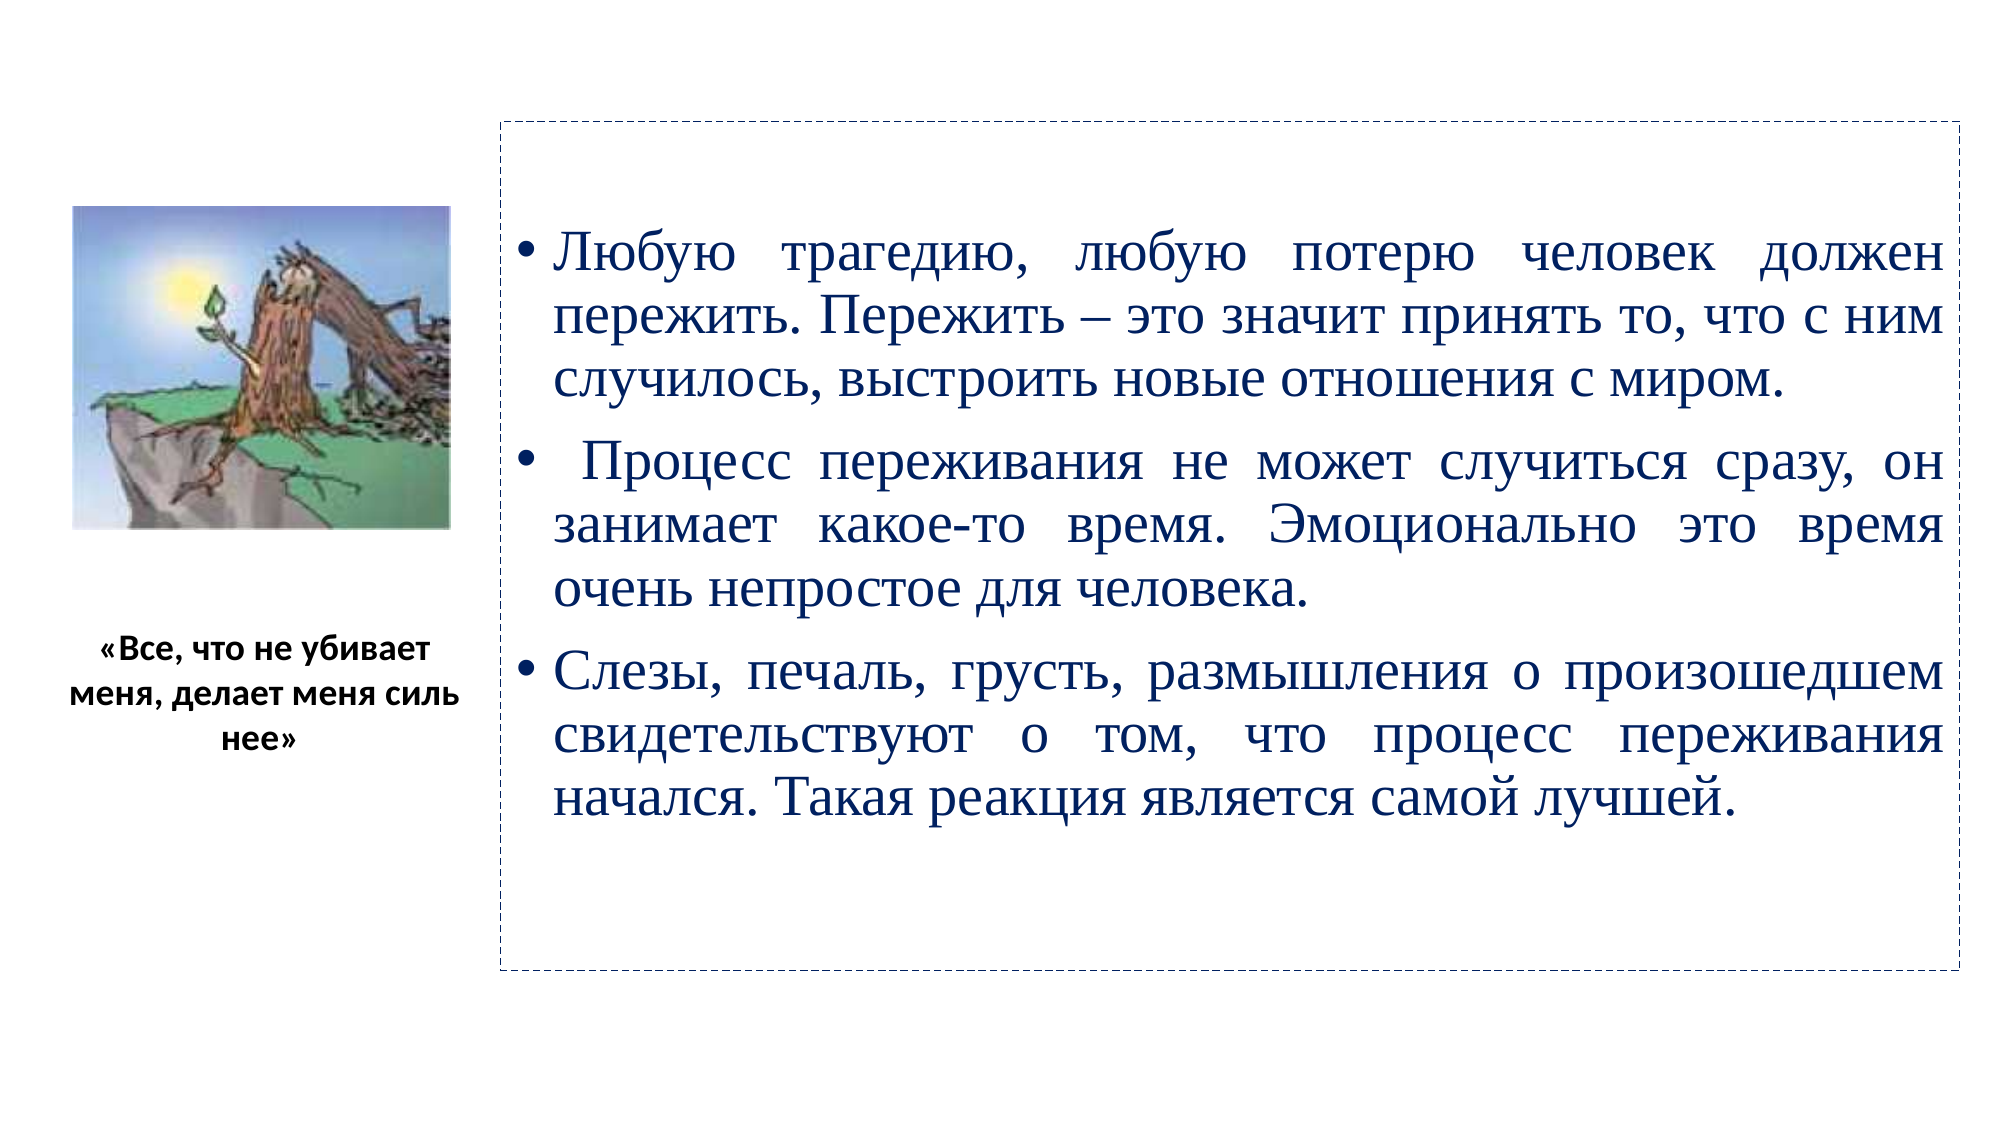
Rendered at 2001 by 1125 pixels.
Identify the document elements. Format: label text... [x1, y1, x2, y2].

list Любую трагедию, любую потерю человек должен пережить. Пережить – это значит принять то, что с ним случилось, выстроить новые отношения с миром. Процесс переживания не может случиться сразу, он занимает какое-то время. Эмоционально это время очень непростое для человека. Слезы, печаль, грусть, размышления о произошедшем свидетельствуют о том, что процесс переживания начался. Такая реакция является самой лучшей. [500, 121, 1960, 971]
picture [72, 206, 451, 530]
text_box «Все, что не убивает меня, делает меня силь­нее» [40, 615, 489, 766]
